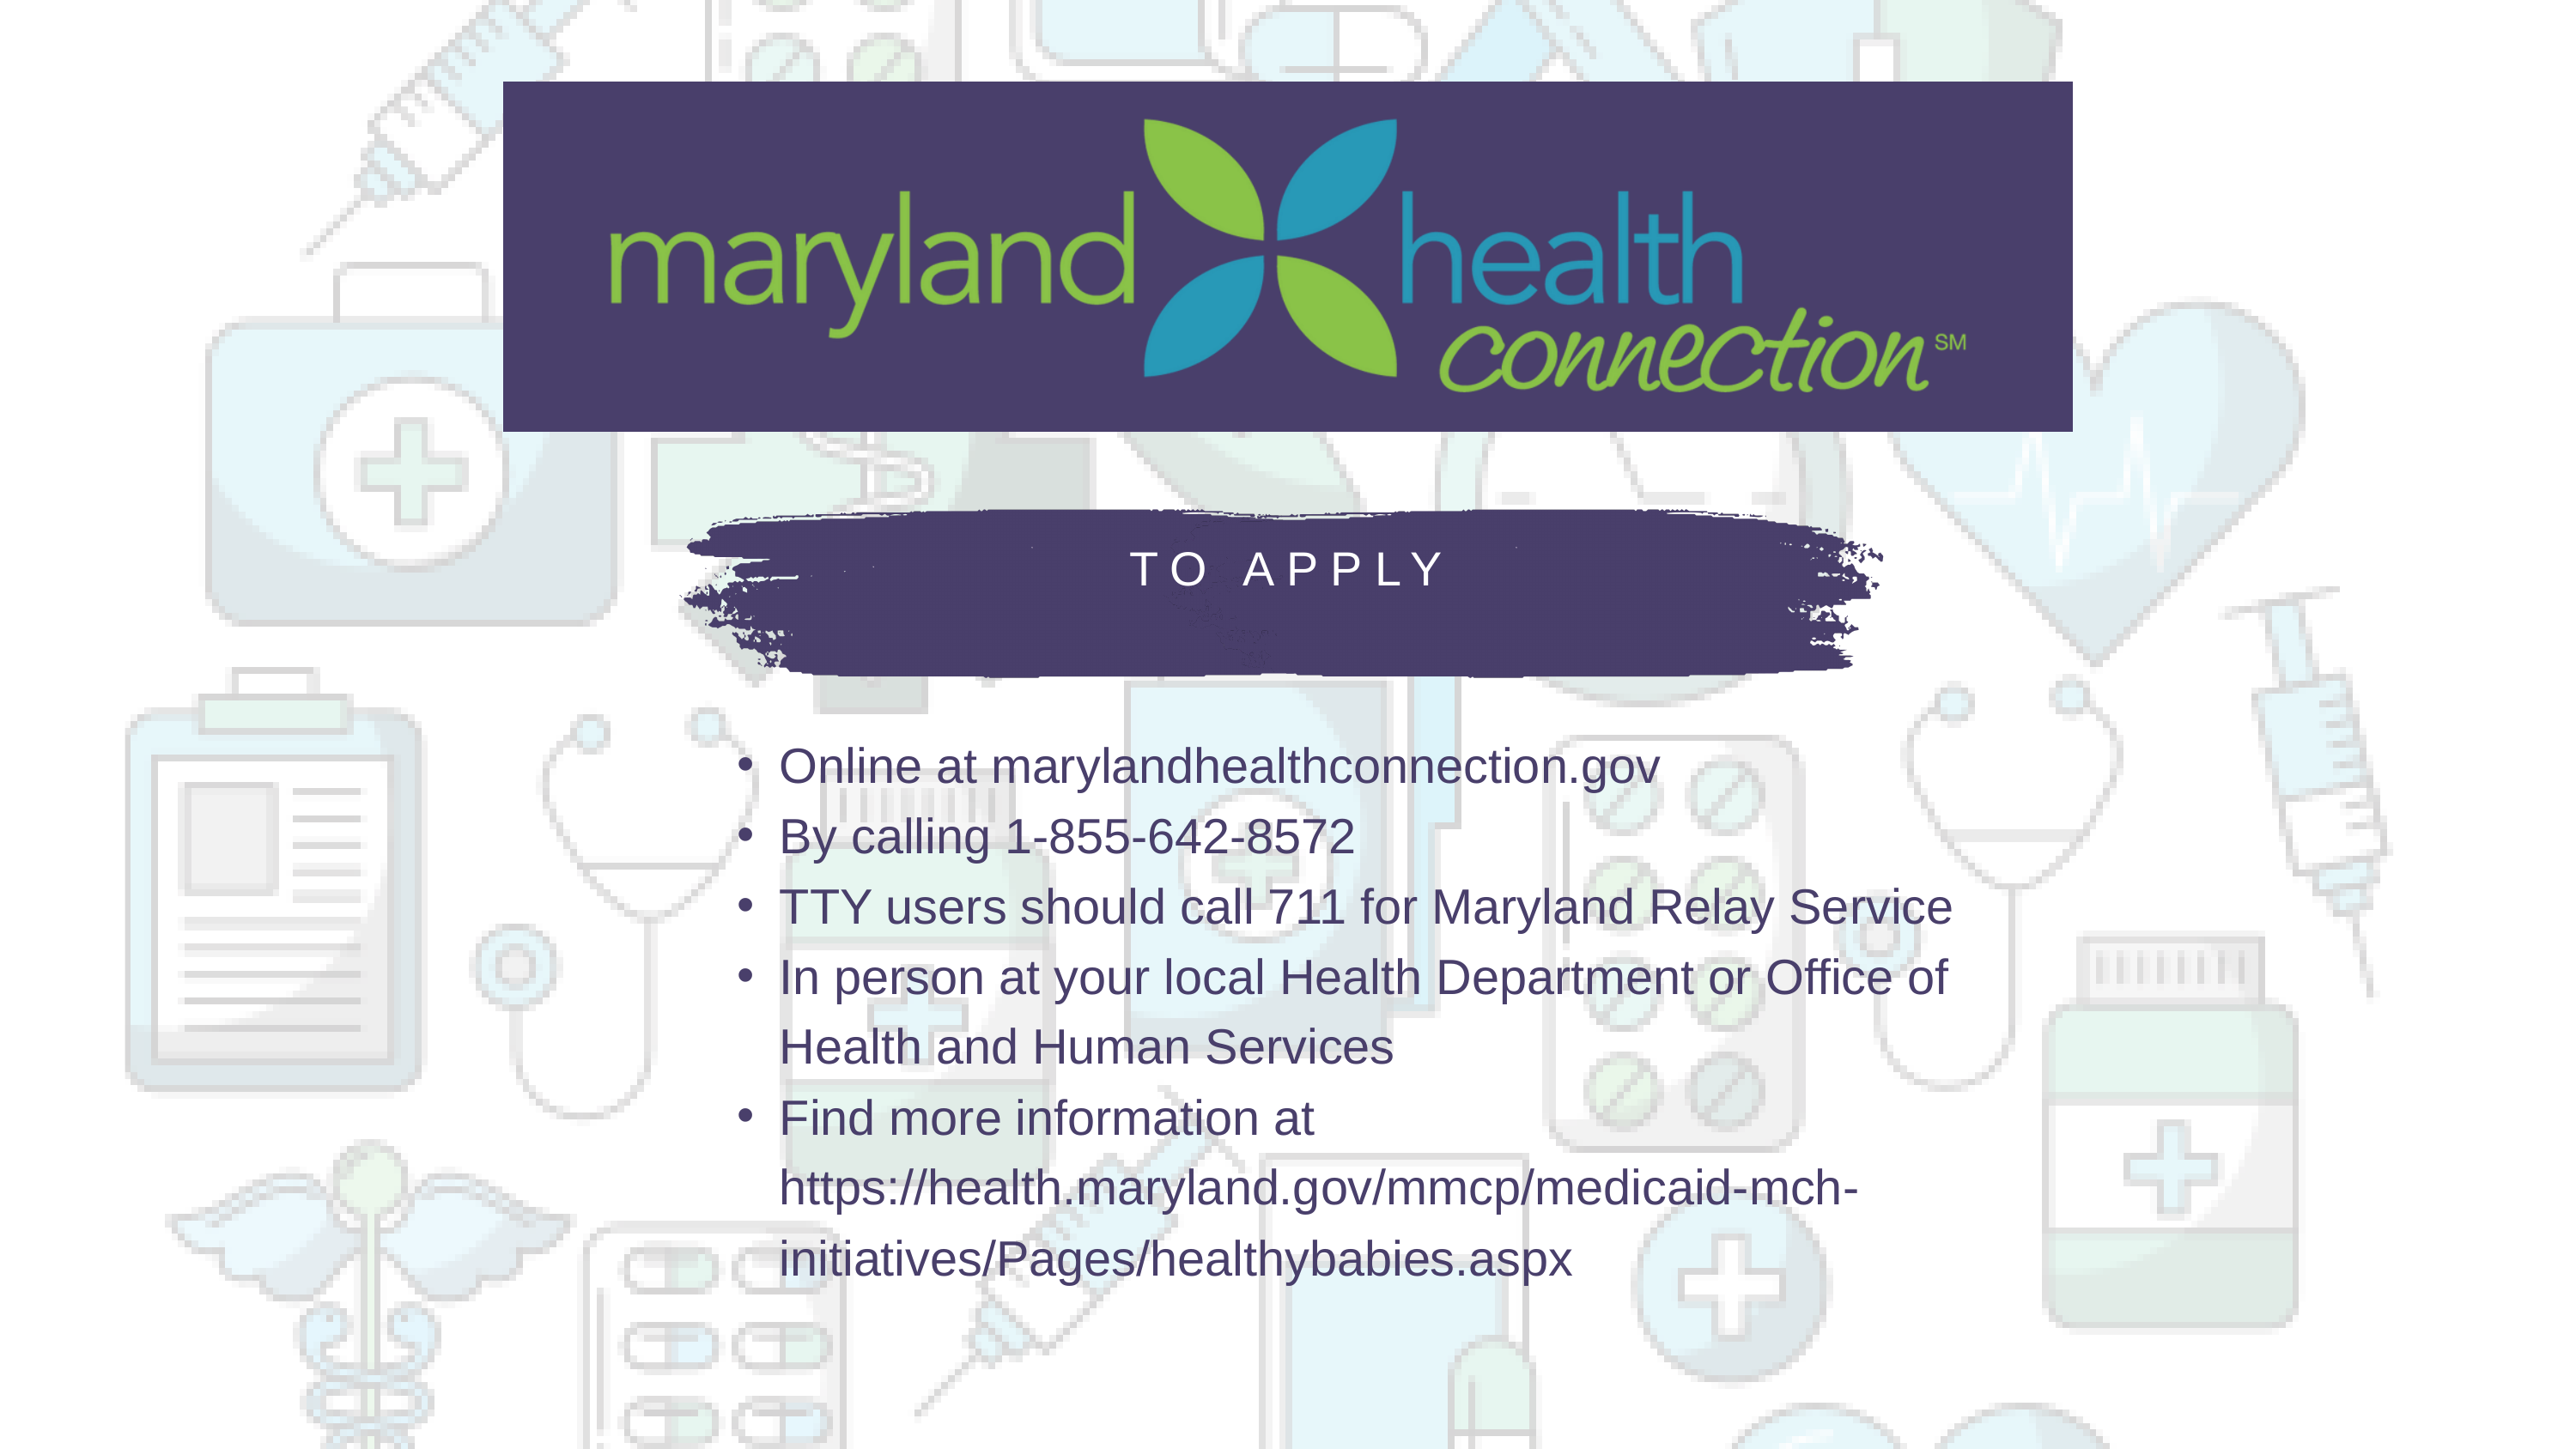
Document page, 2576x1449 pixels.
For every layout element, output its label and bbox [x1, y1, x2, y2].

text_box [502, 81, 2073, 433]
text_box [125, 0, 2394, 1449]
text_box [678, 509, 2043, 1344]
